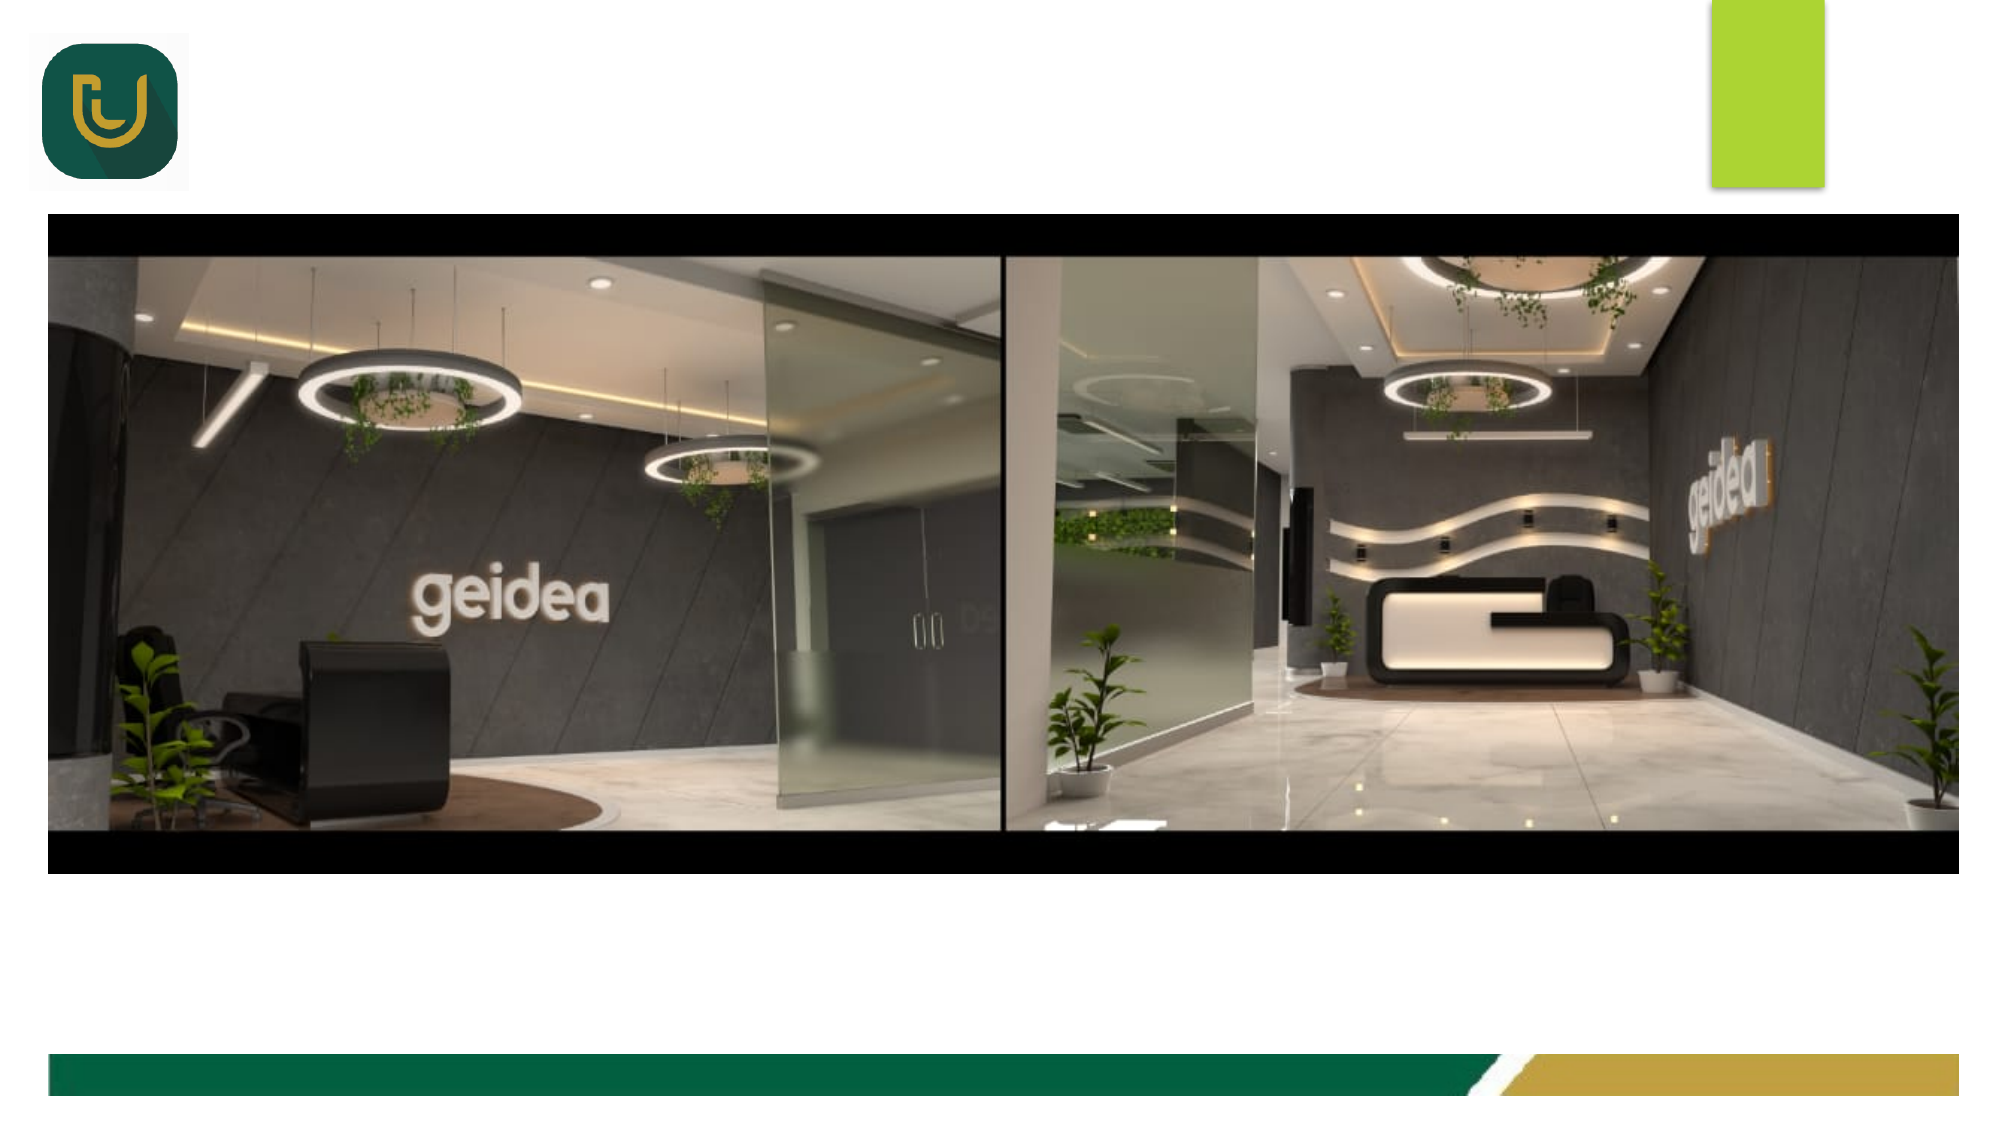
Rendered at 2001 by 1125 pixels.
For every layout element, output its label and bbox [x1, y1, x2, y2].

picture [48, 213, 1959, 874]
picture [48, 1054, 1959, 1096]
picture [29, 32, 189, 191]
